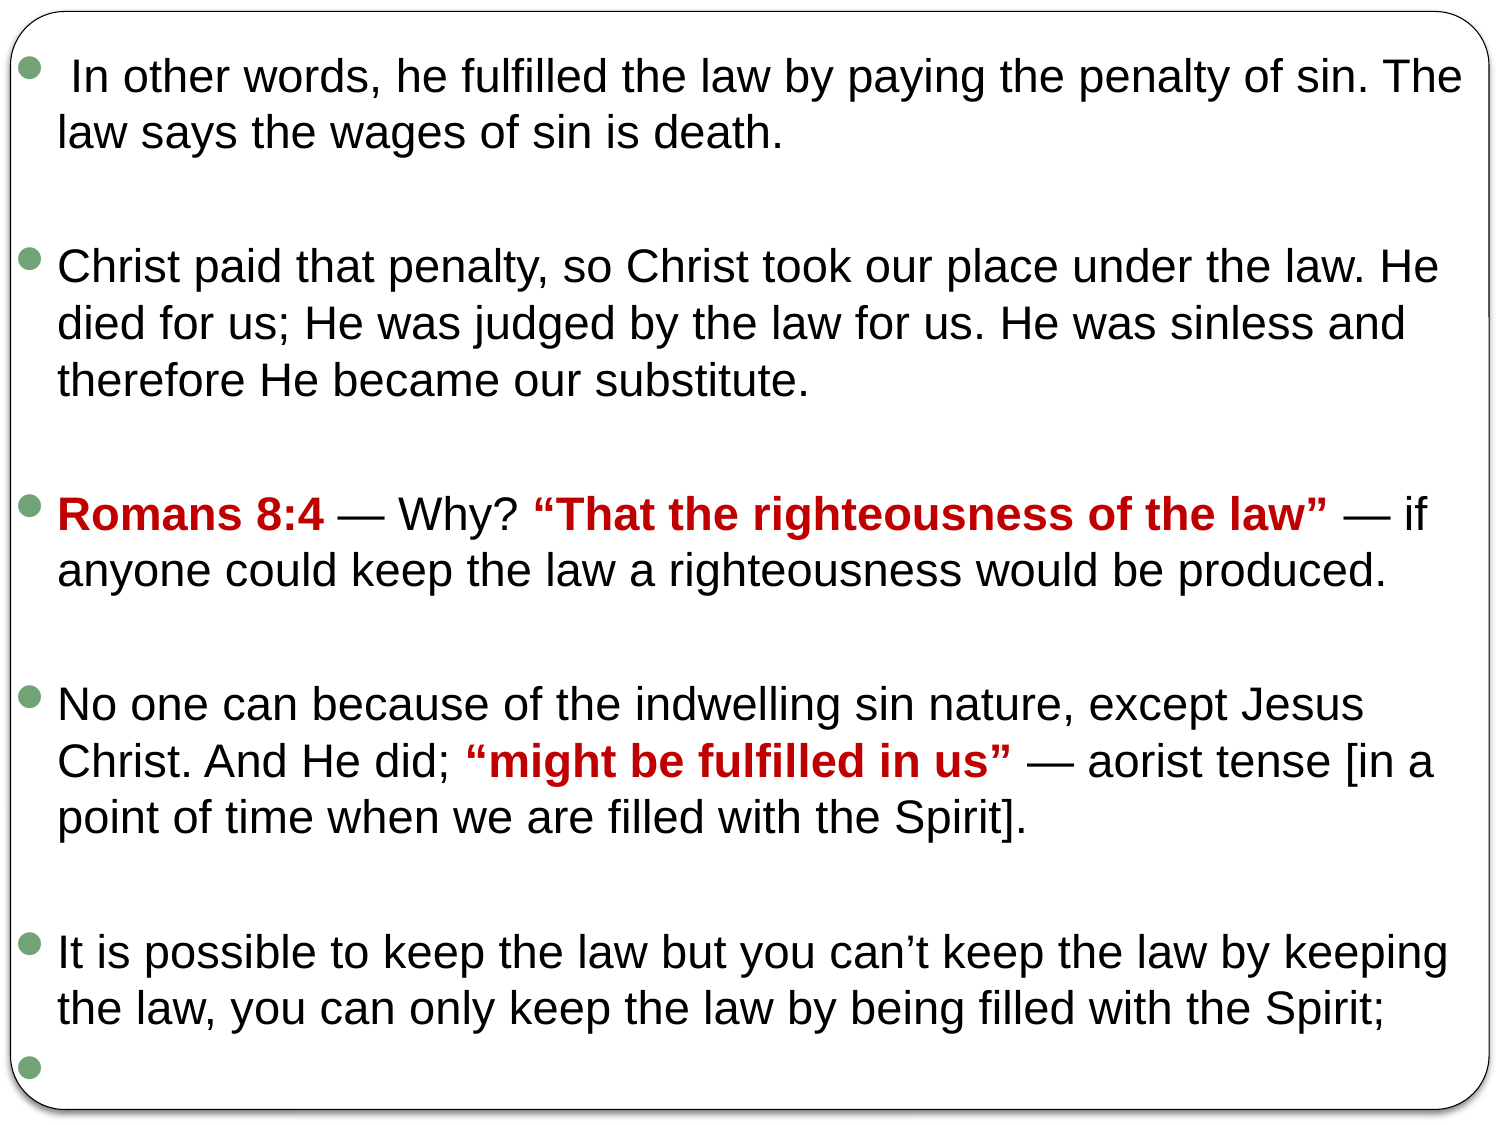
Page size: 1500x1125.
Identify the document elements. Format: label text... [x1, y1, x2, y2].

list In other words, he fulfilled the law by paying the penalty of sin. The law says the wages of sin is death. Christ paid that penalty, so Christ took our place under the law. He died for us; He was judged by the law for us. He was sinless and therefore He became our substitute. Romans 8:4 — Why? “That the righteousness of the law” — if anyone could keep the law a righteousness would be produced. No one can because of the indwelling sin nature, except Jesus Christ. And He did; “might be fulfilled in us” — aorist tense [in a point of time when we are filled with the Spirit]. It is possible to keep the law but you can’t keep the law by keeping the law, you can only keep the law by being filled with the Spirit; [0, 37, 1500, 1125]
